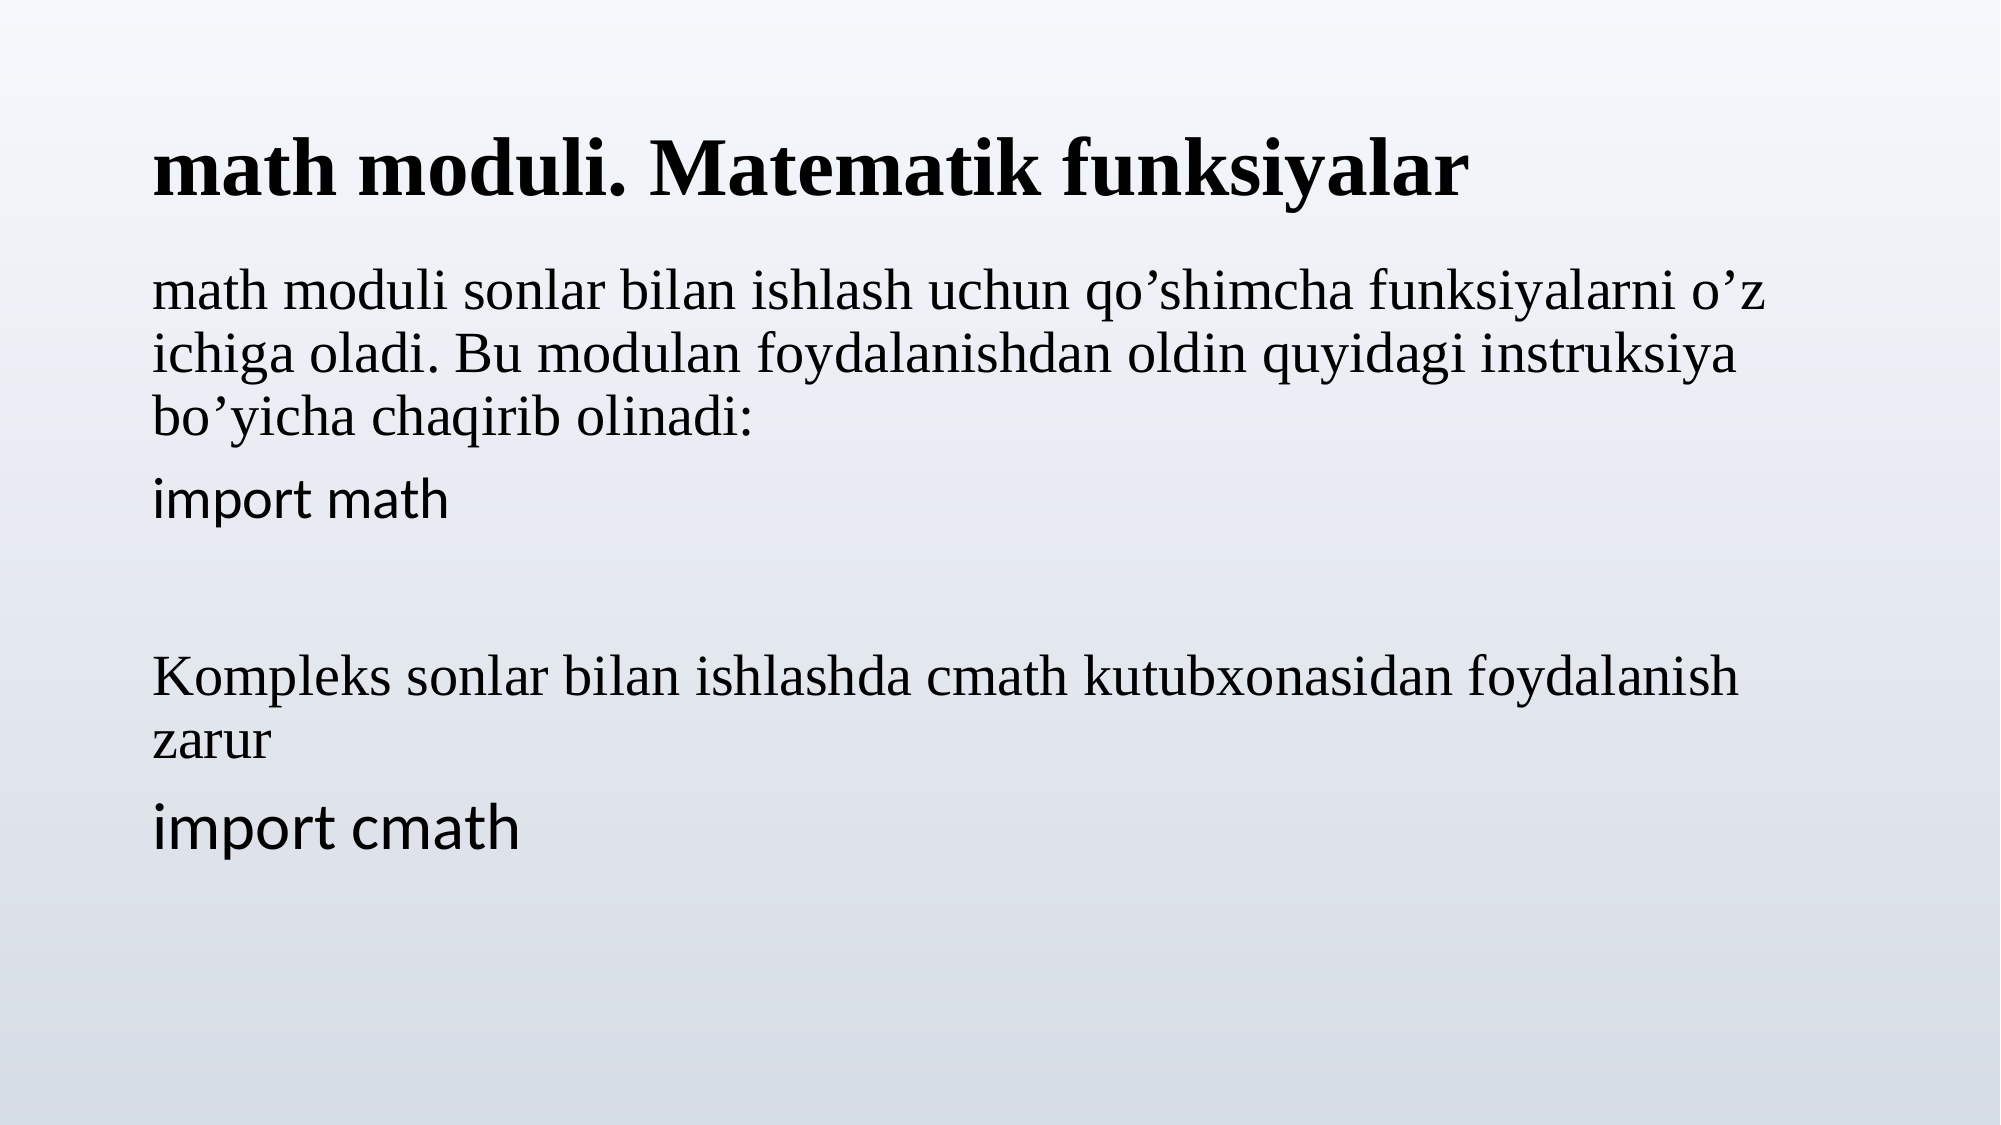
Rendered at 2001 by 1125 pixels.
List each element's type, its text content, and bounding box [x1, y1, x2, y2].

list math moduli sonlar bilan ishlash uchun qo’shimcha funksiyalarni o’z ichiga oladi. Bu modulan foydalanishdan oldin quyidagi instruksiya bo’yicha chaqirib olinadi: import math Kompleks sonlar bilan ishlashda cmath kutubxonasidan foydalanish zarur import cmath [137, 251, 1863, 1039]
title math moduli. Matematik funksiyalar [137, 59, 1863, 251]
